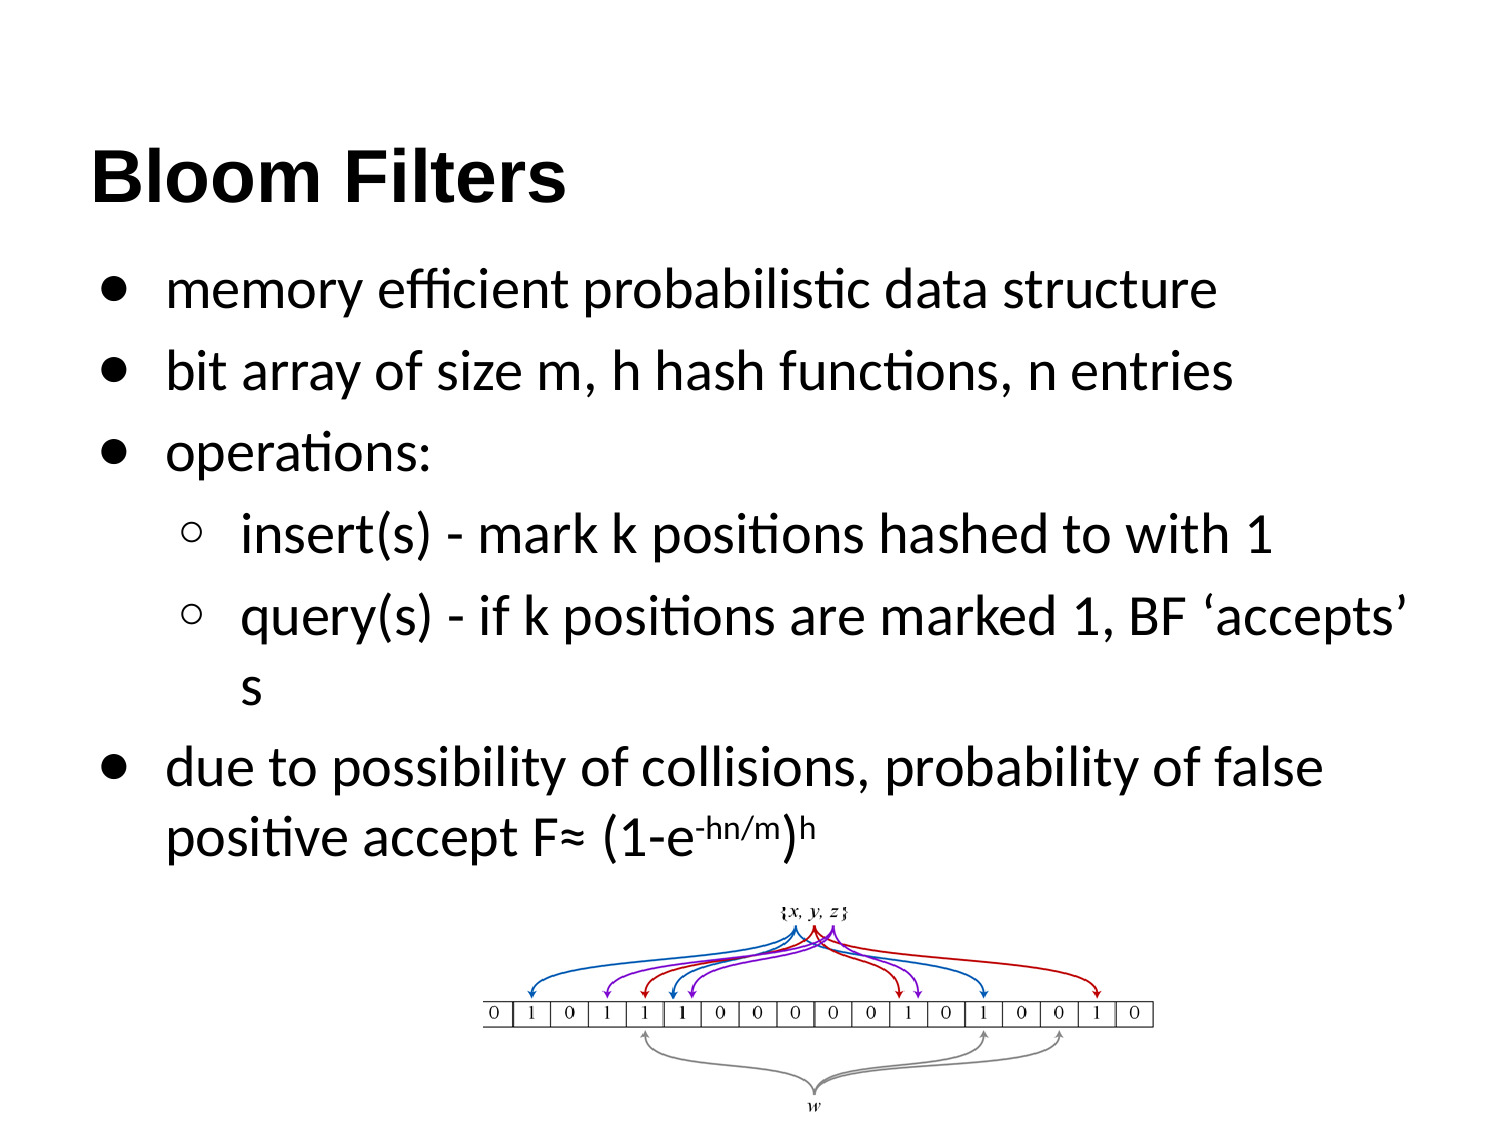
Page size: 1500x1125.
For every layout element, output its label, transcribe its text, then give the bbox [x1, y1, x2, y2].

title Bloom Filters [75, 45, 1425, 233]
text_box [483, 907, 1166, 1125]
list memory efficient probabilistic data structure bit array of size m, h hash functions, n entries operations: insert(s) - mark k positions hashed to with 1 query(s) - if k positions are marked 1, BF ‘accepts’ s due to possibility of collisions, probability of false positive accept F≈ (1-e-hn/m)h [75, 235, 1425, 1050]
